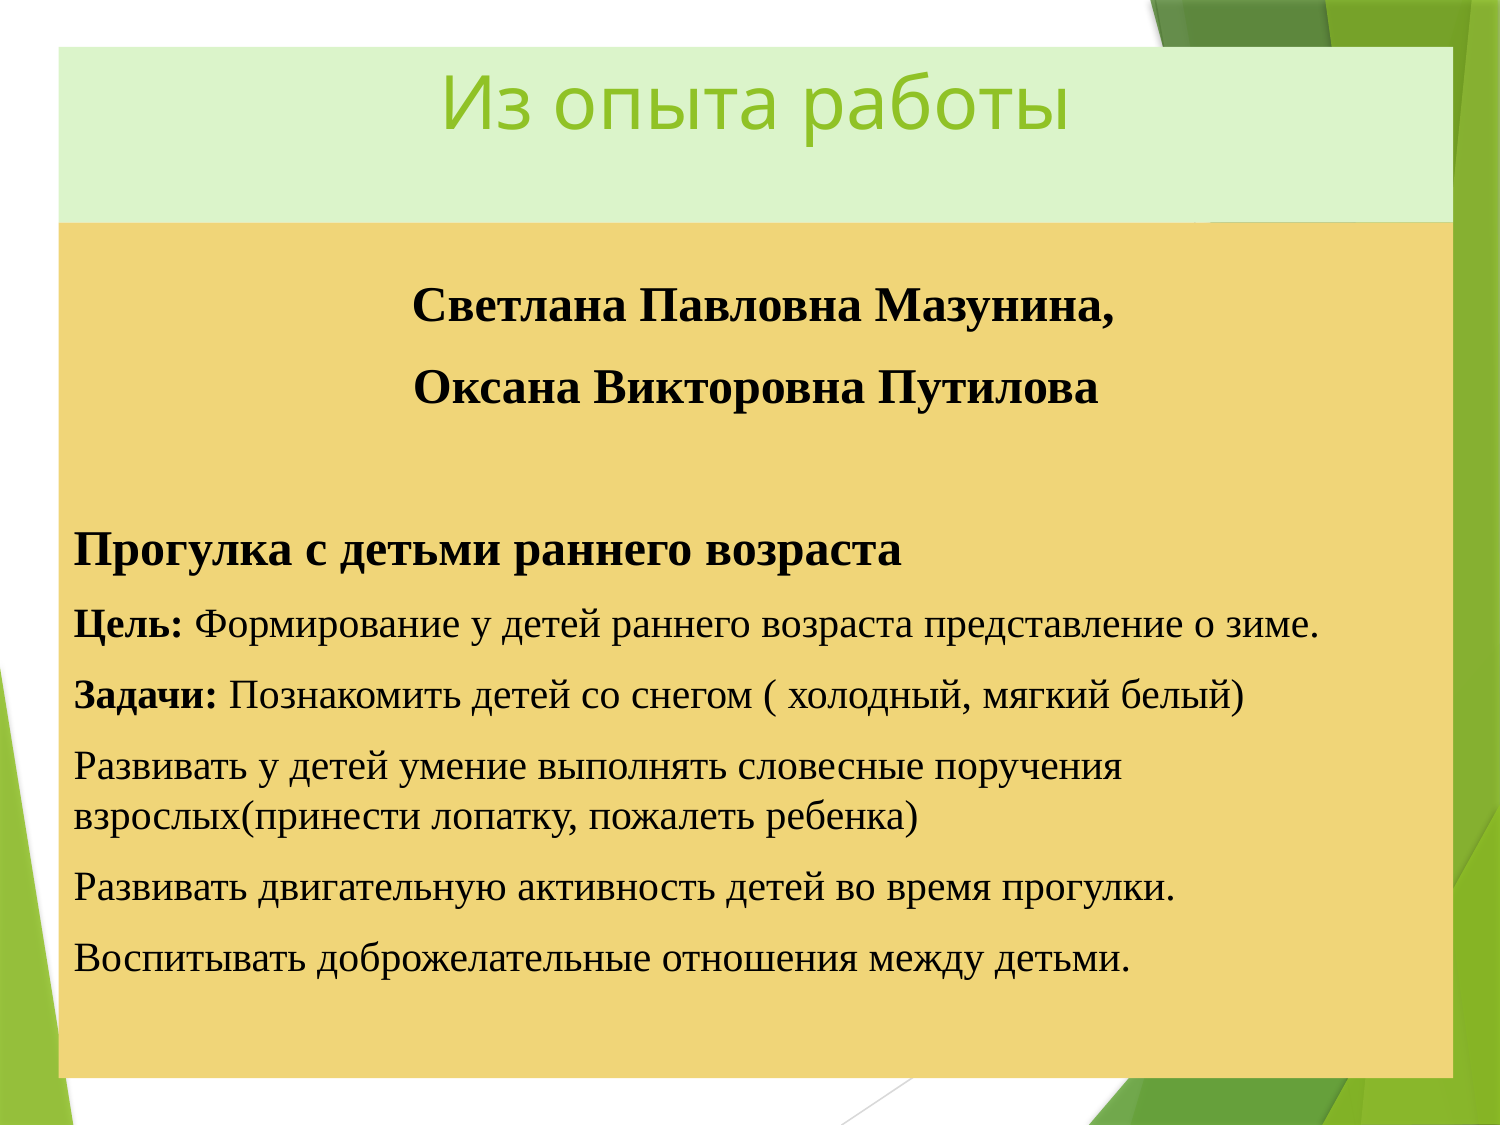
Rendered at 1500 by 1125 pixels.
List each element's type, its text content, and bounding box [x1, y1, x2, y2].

title Из опыта работы [58, 46, 1454, 222]
list Светлана Павловна Мазунина, Оксана Викторовна Путилова Прогулка с детьми раннего возраста Цель: Формирование у детей раннего возраста представление о зиме. Задачи: Познакомить детей со снегом ( холодный, мягкий белый) Развивать у детей умение выполнять словесные поручения взрослых(принести лопатку, пожалеть ребенка) Развивать двигательную активность детей во время прогулки. Воспитывать доброжелательные отношения между детьми. [58, 222, 1454, 1079]
